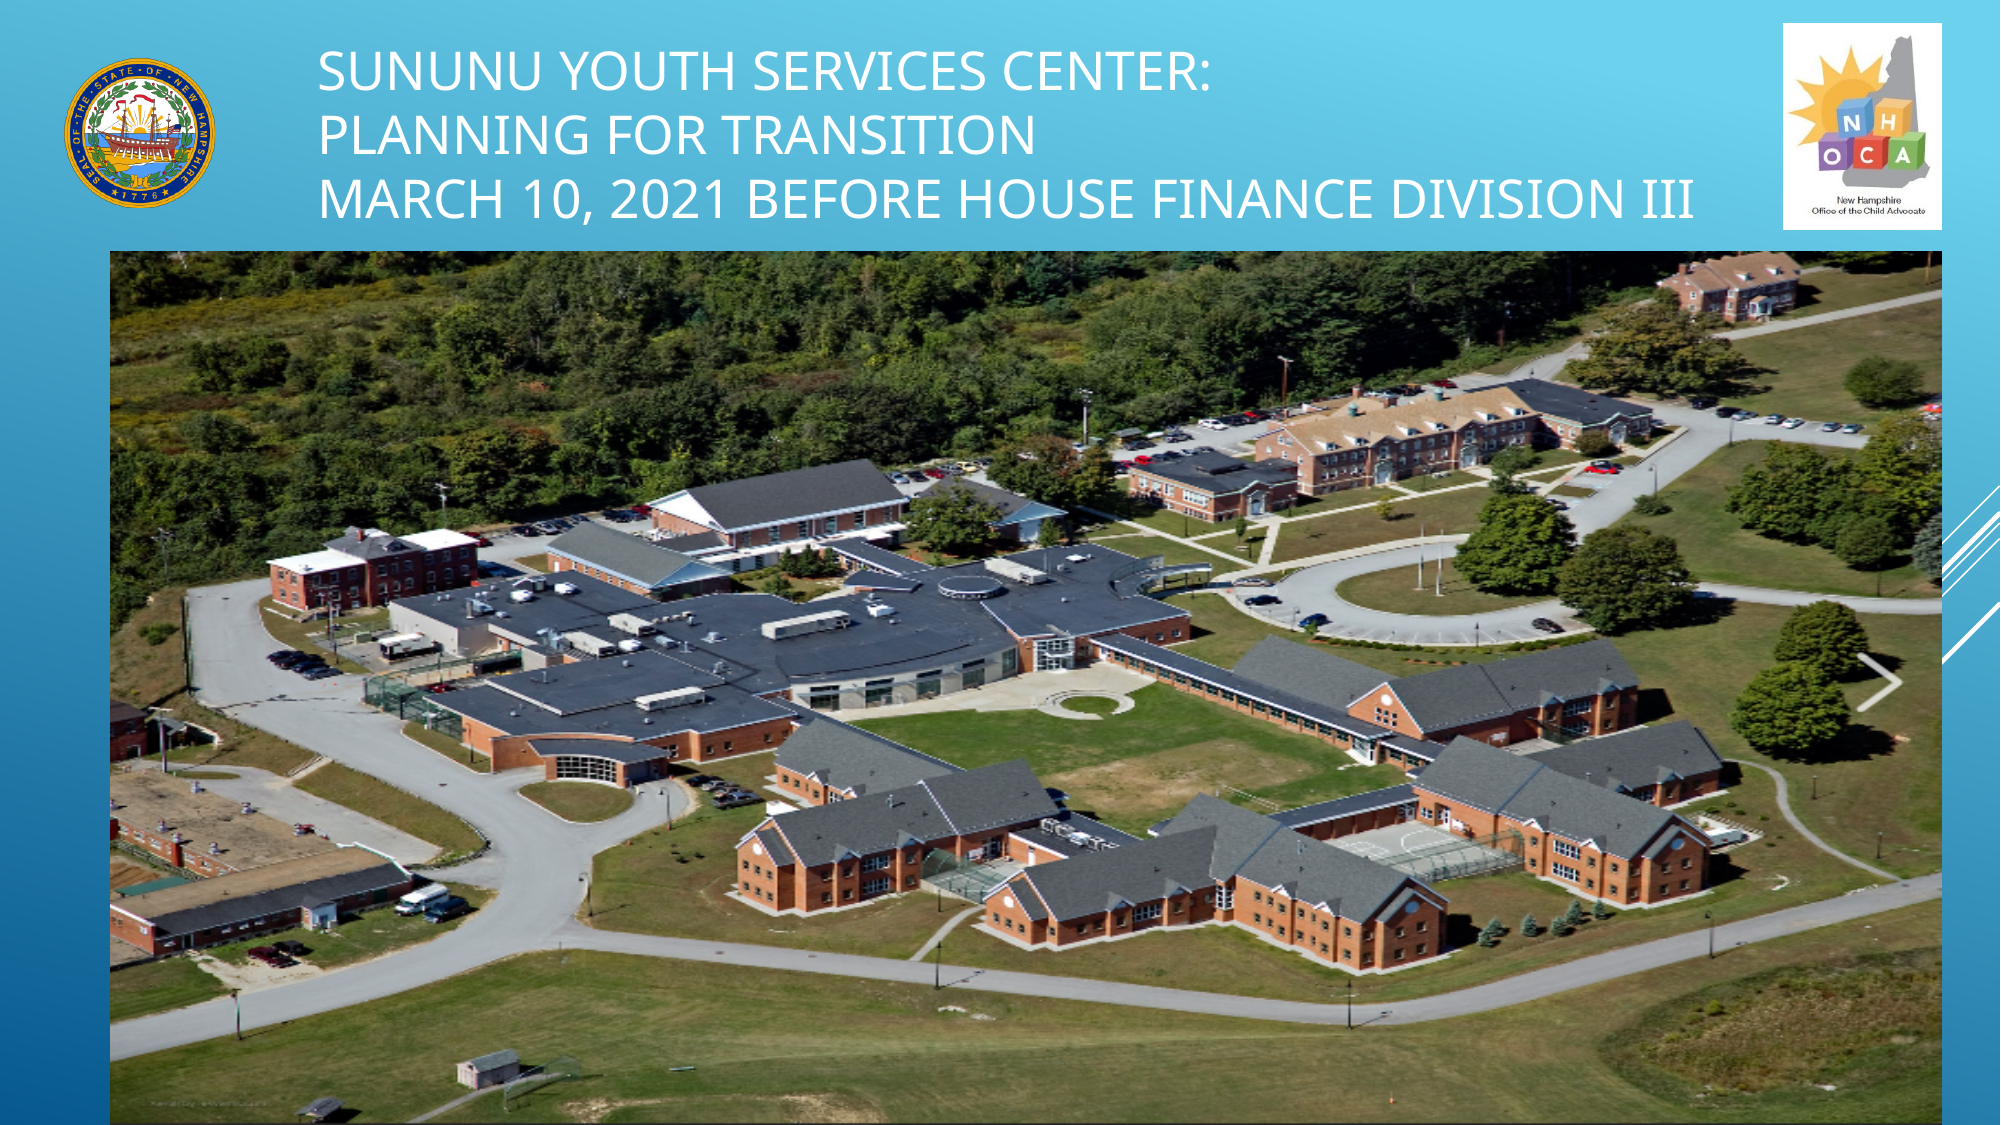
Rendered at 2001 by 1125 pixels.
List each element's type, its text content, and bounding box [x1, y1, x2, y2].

title Sununu youth services center: Planning for transition March 10, 2021 Before House Finance Division III [302, 22, 1717, 245]
picture [109, 251, 1942, 1125]
picture [1783, 23, 1942, 230]
picture [64, 58, 215, 209]
